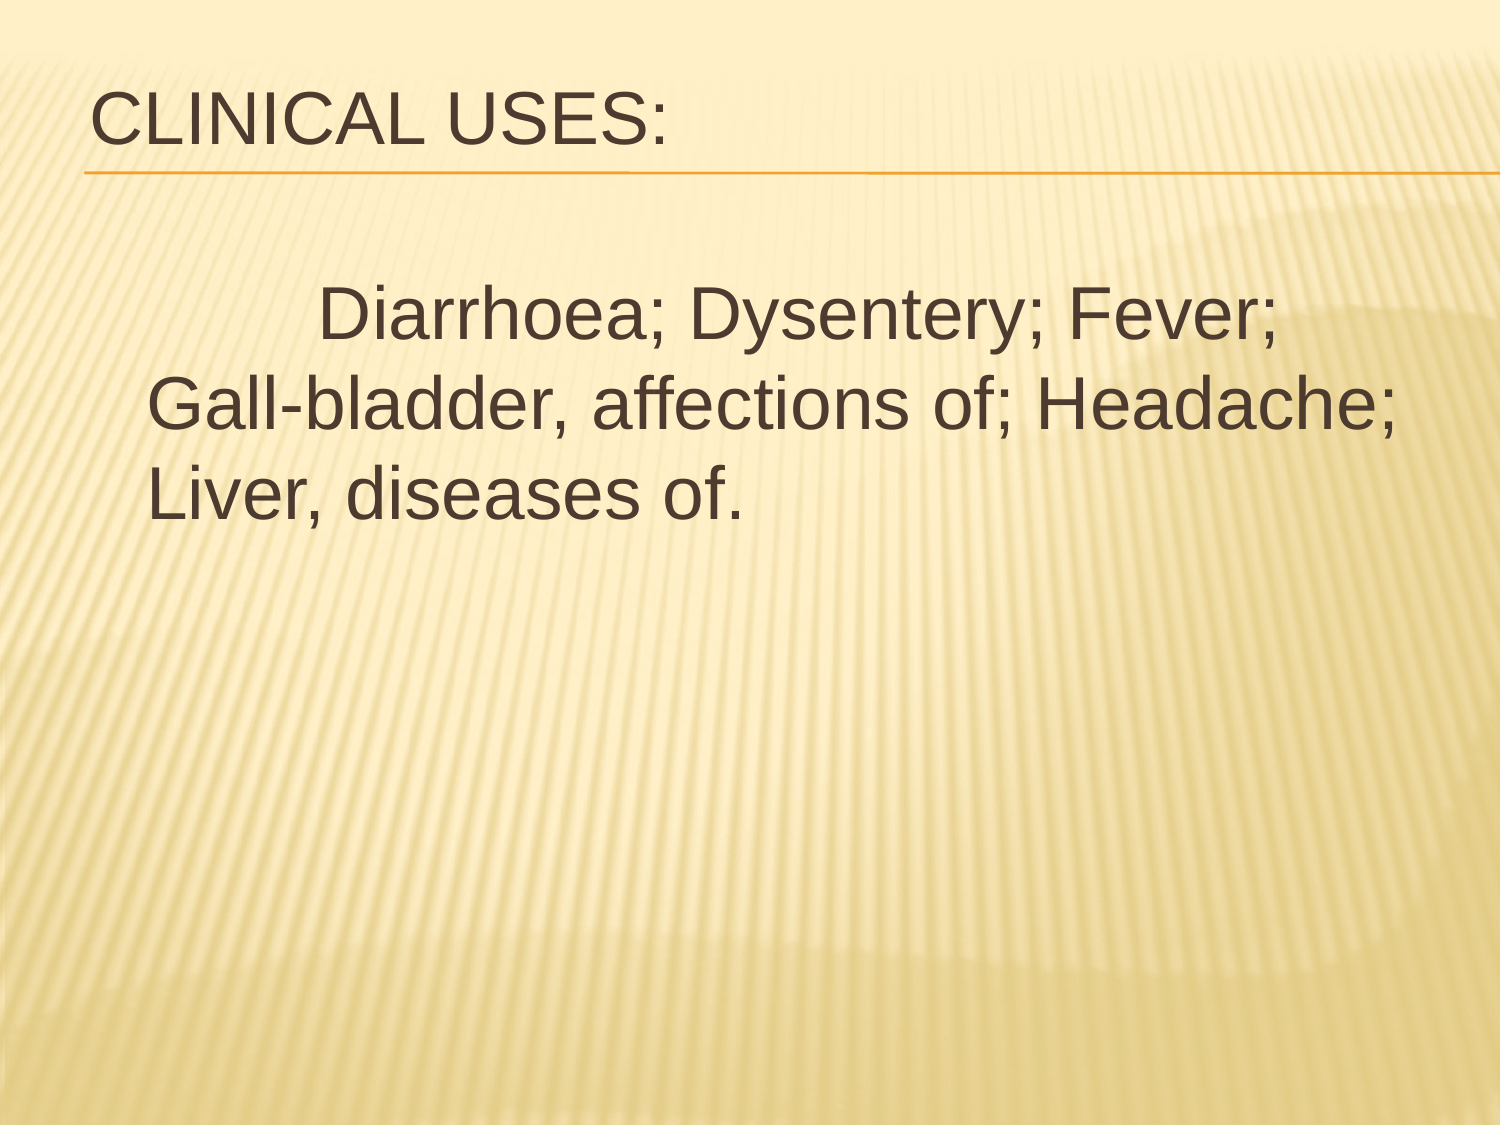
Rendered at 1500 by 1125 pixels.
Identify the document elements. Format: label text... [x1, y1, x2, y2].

list CLINICAL USES: Diarrhoea; Dysentery; Fever; Gall-bladder, affections of; Headache; Liver, diseases of. [75, 62, 1425, 1050]
